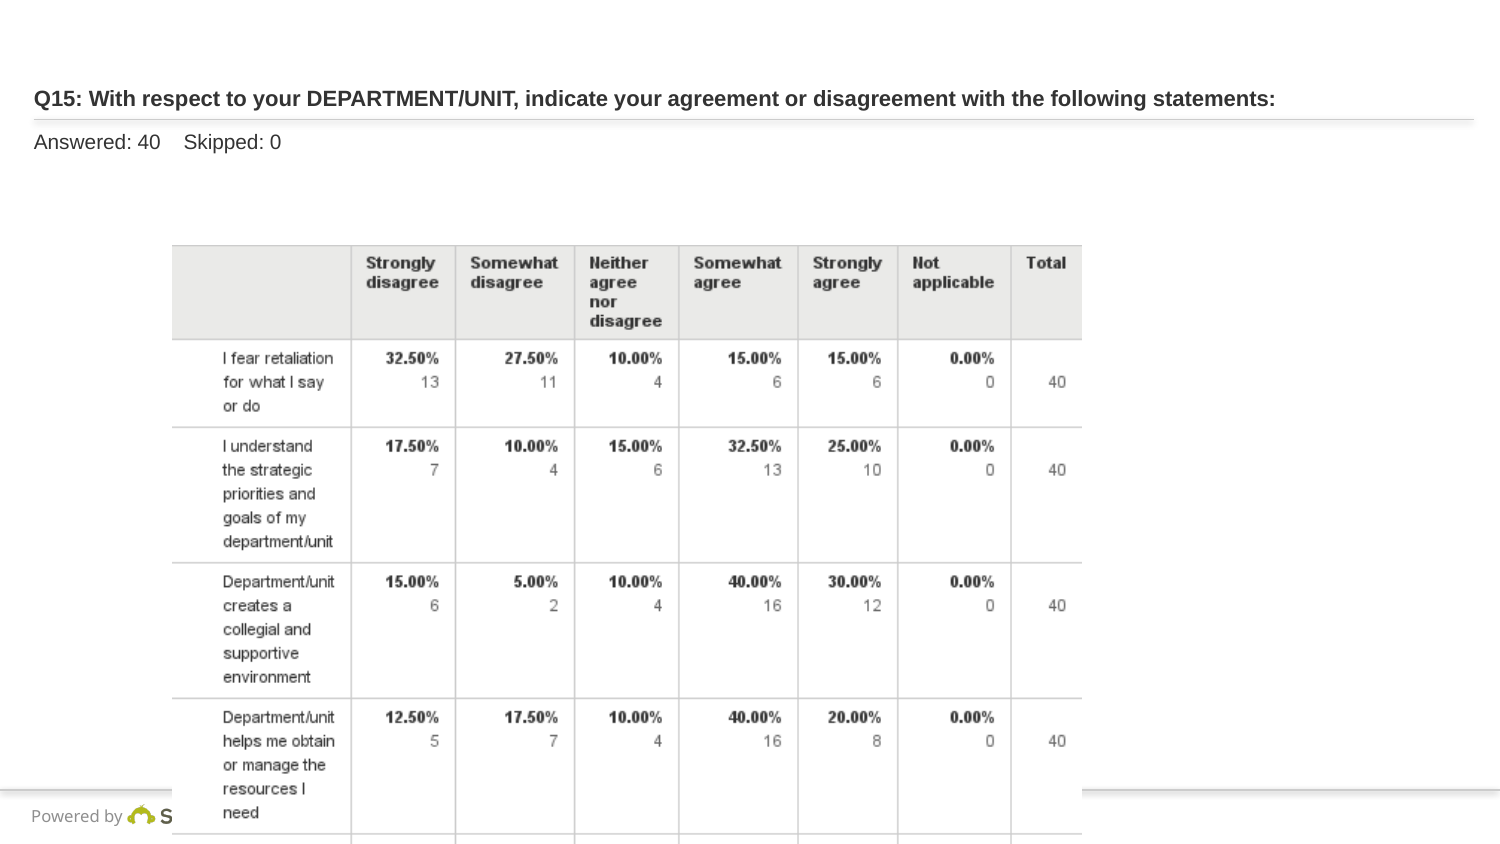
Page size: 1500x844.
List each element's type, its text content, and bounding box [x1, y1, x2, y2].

picture [171, 245, 1082, 844]
title Q15: With respect to your DEPARTMENT/UNIT, indicate your agreement or disagreement with the following statements: [18, 54, 1369, 119]
list Answered: 40 Skipped: 0 [18, 120, 894, 162]
